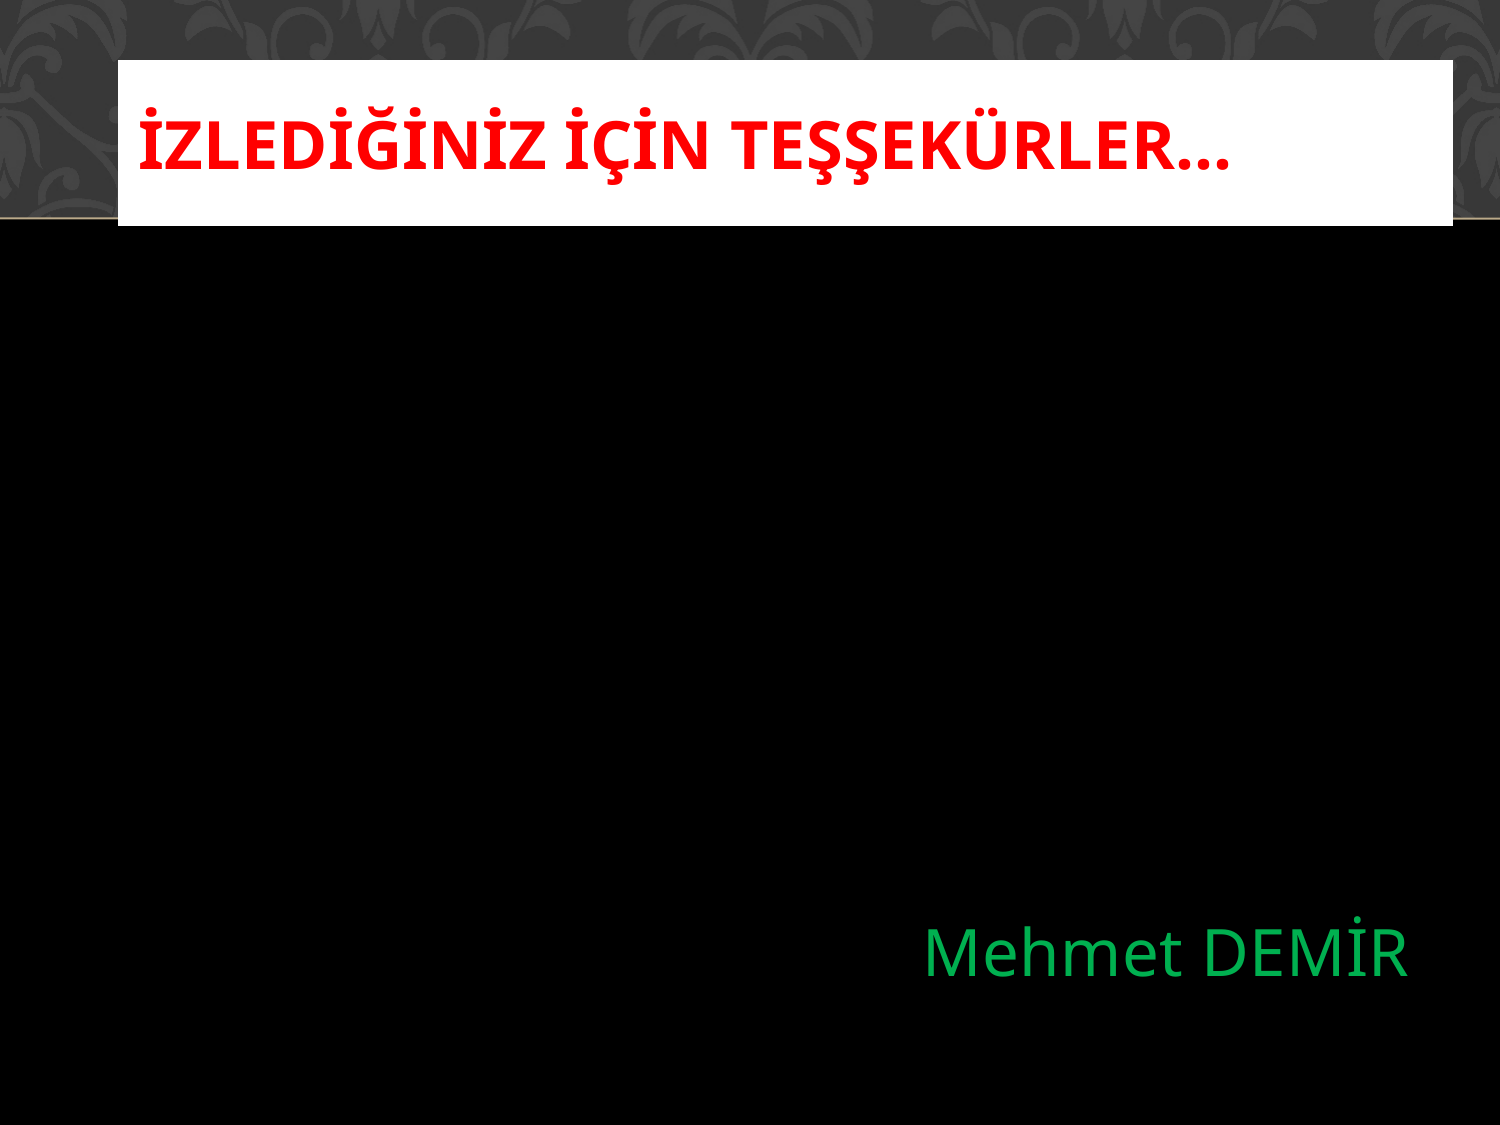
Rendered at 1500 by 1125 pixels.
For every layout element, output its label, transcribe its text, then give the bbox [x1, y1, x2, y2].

list Mehmet DEMİR [75, 290, 1425, 1000]
title İZLEDİĞİNİZ İÇİN TEŞŞEKÜRLER… [118, 60, 1453, 226]
